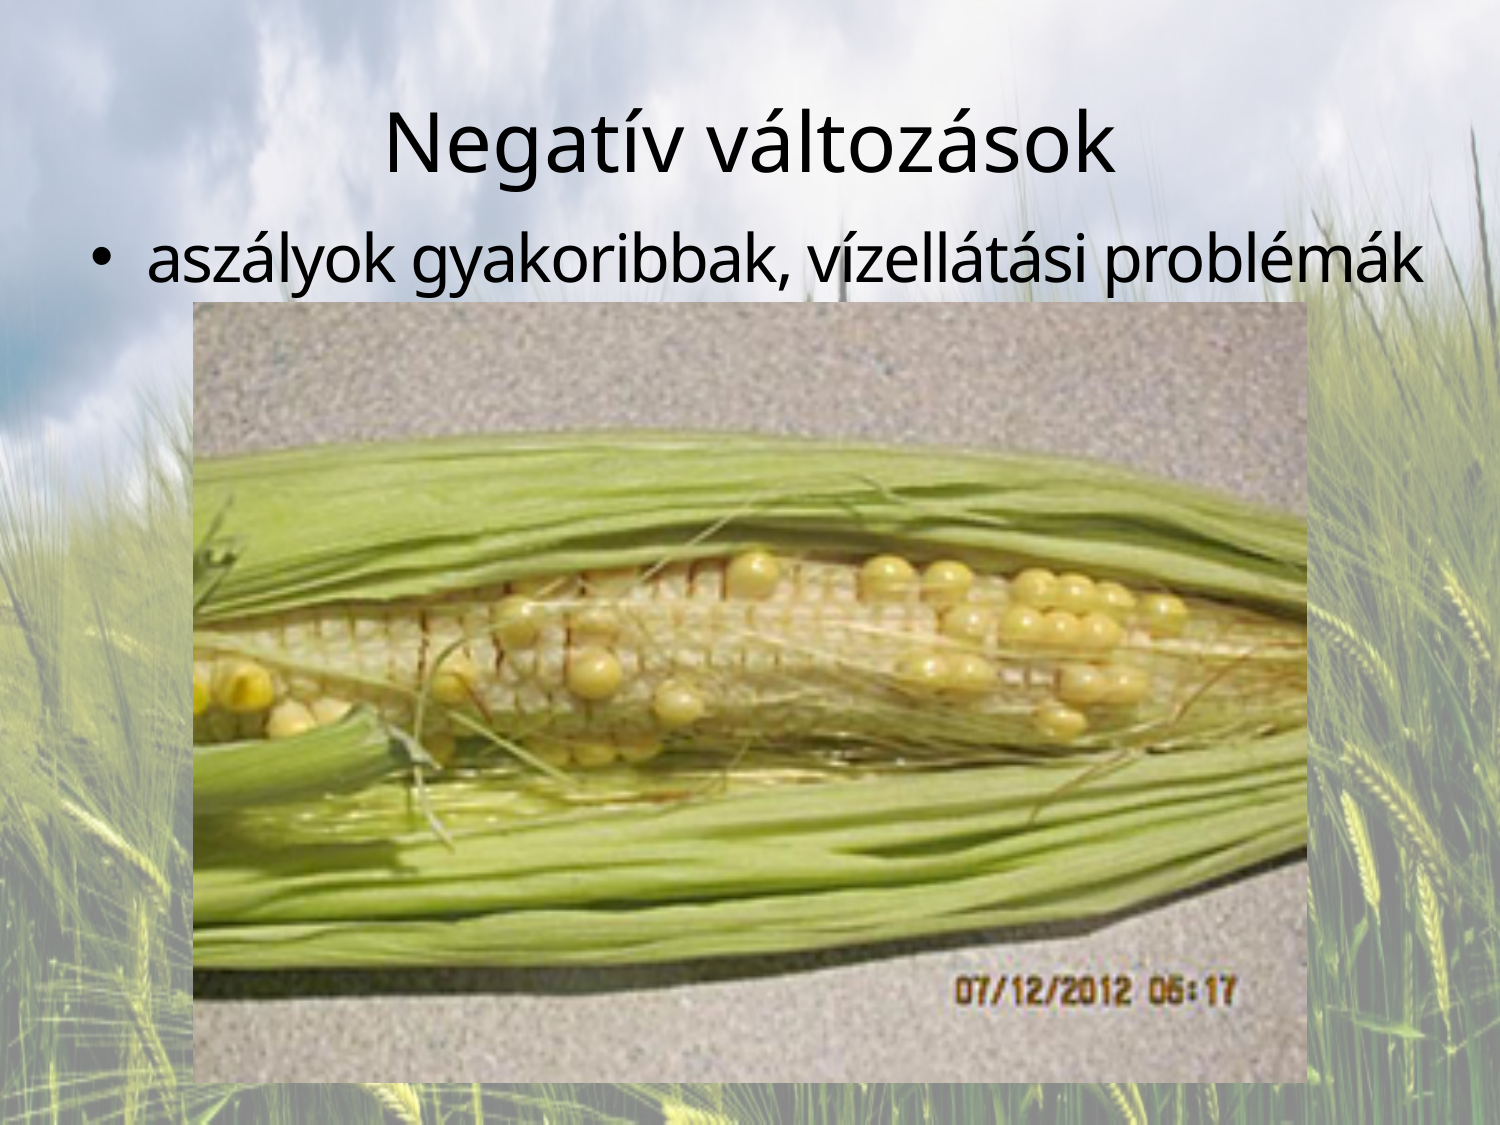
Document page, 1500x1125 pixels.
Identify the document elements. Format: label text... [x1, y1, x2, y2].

title Negatív változások [75, 45, 1425, 208]
picture [192, 302, 1308, 1083]
list aszályok gyakoribbak, vízellátási problémák [75, 208, 1500, 951]
